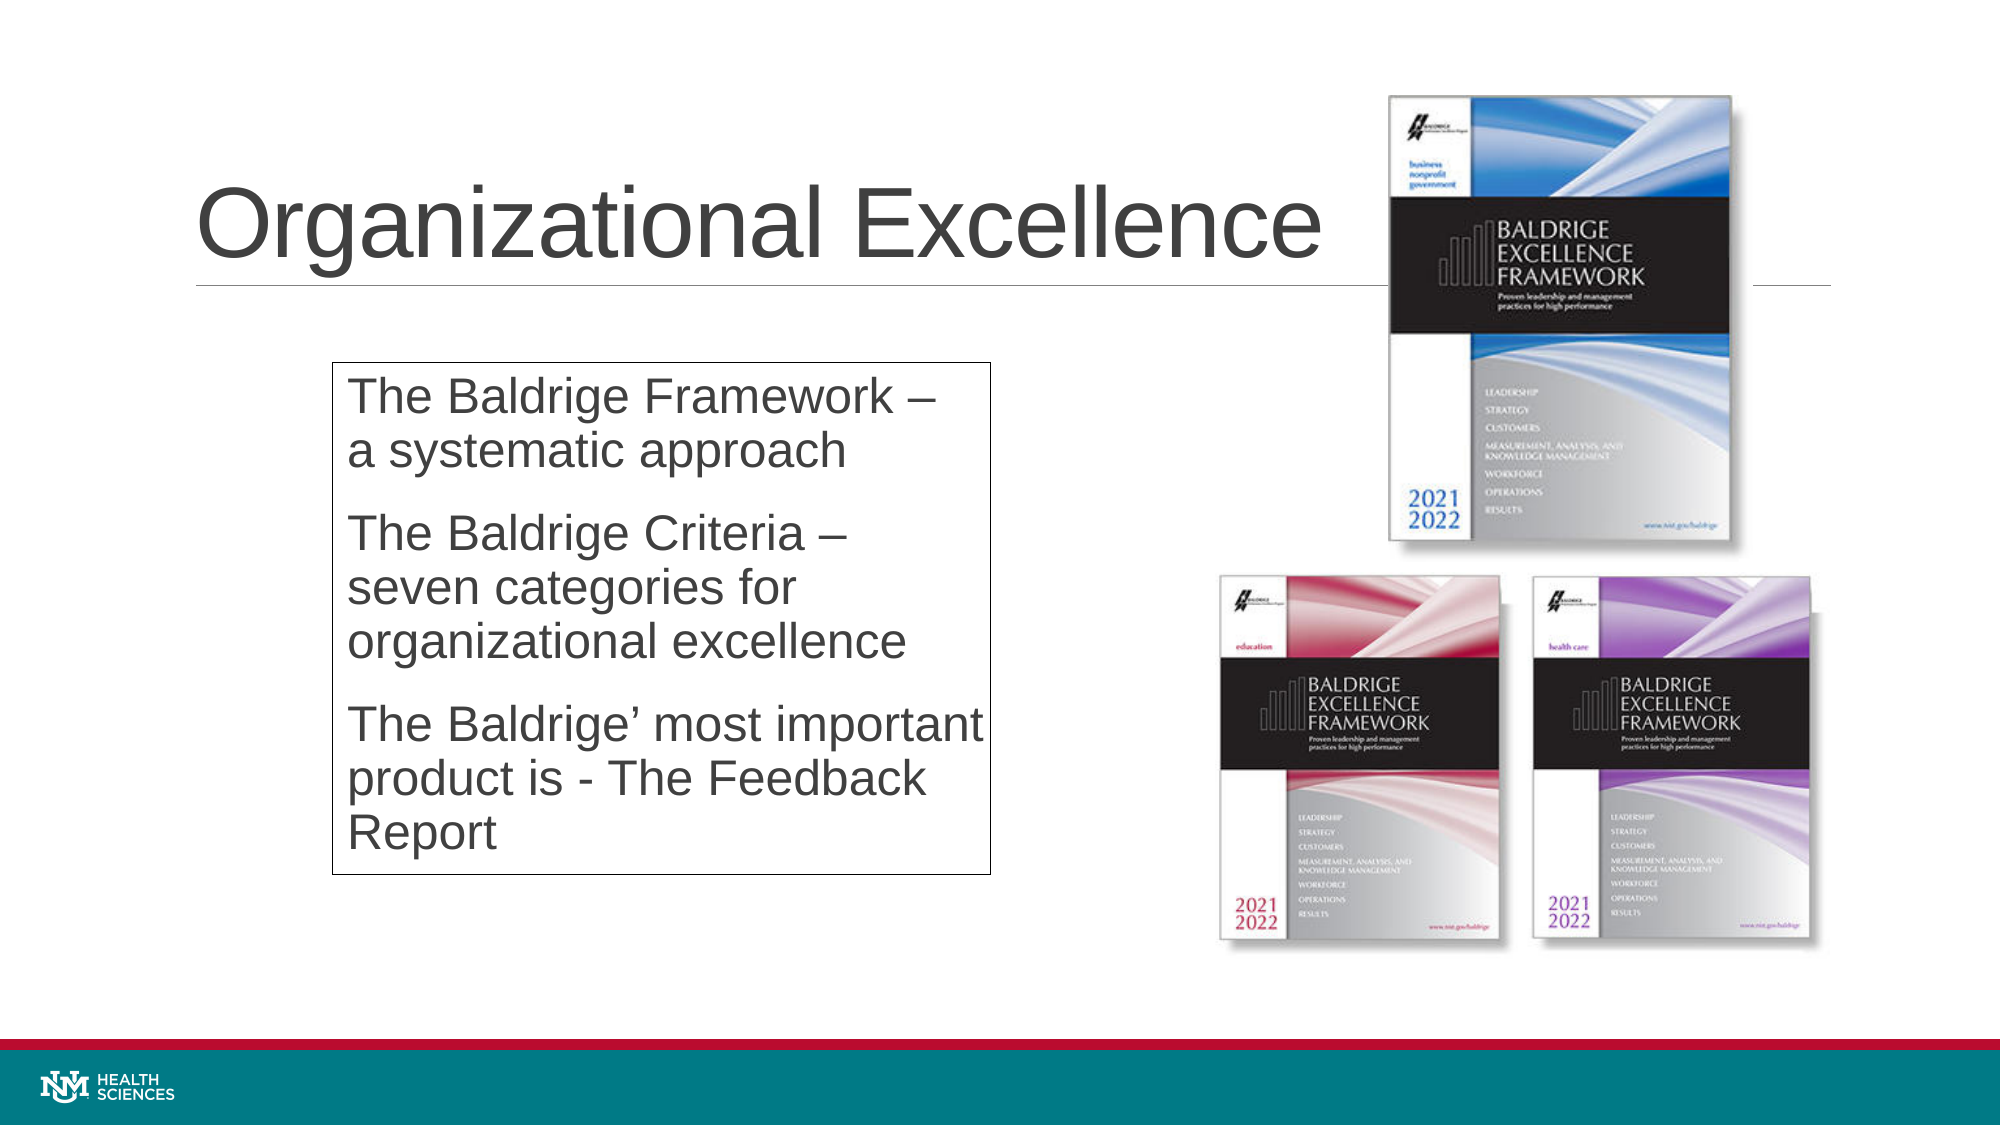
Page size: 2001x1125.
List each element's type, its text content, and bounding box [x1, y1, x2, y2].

picture [31, 1061, 184, 1113]
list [1387, 95, 1753, 559]
list The Baldrige Framework – a systematic approach The Baldrige Criteria – seven categories for organizational excellence The Baldrige’ most important product is - The Feedback Report [332, 362, 991, 875]
title Organizational Excellence [180, 47, 1830, 285]
picture [1204, 561, 1831, 962]
